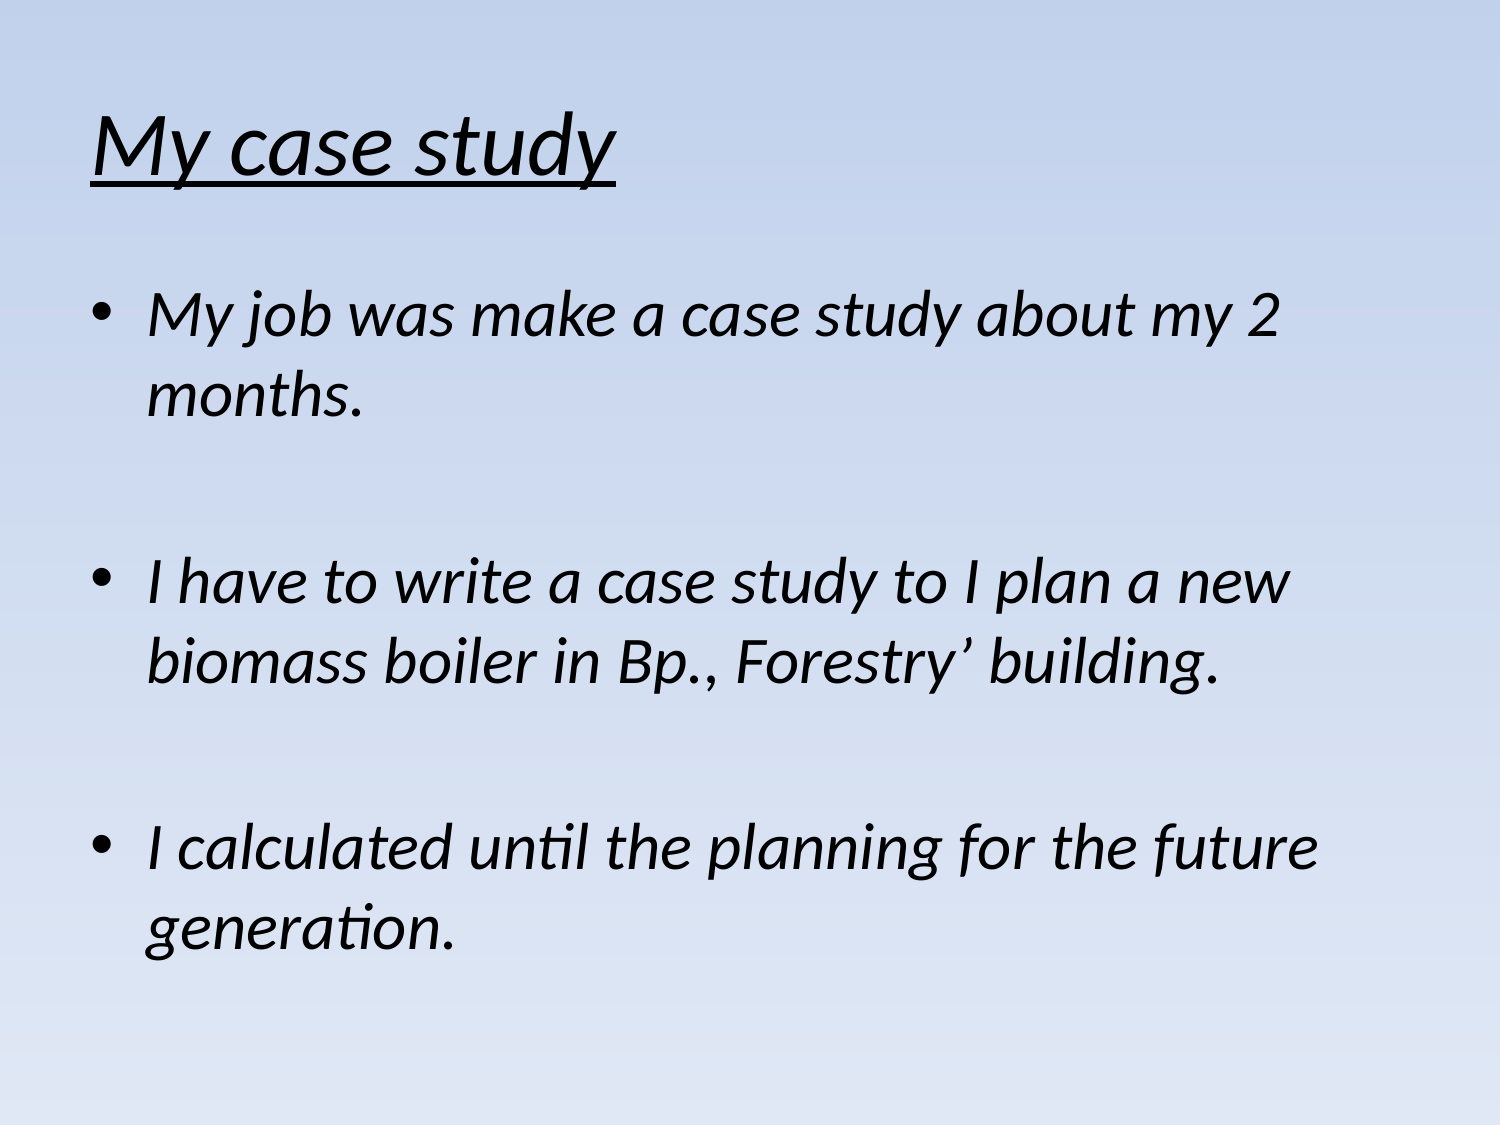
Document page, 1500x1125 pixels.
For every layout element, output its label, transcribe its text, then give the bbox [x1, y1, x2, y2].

title My case study [75, 45, 1425, 233]
list My job was make a case study about my 2 months. I have to write a case study to I plan a new biomass boiler in Bp., Forestry’ building. I calculated until the planning for the future generation. [75, 262, 1425, 1005]
